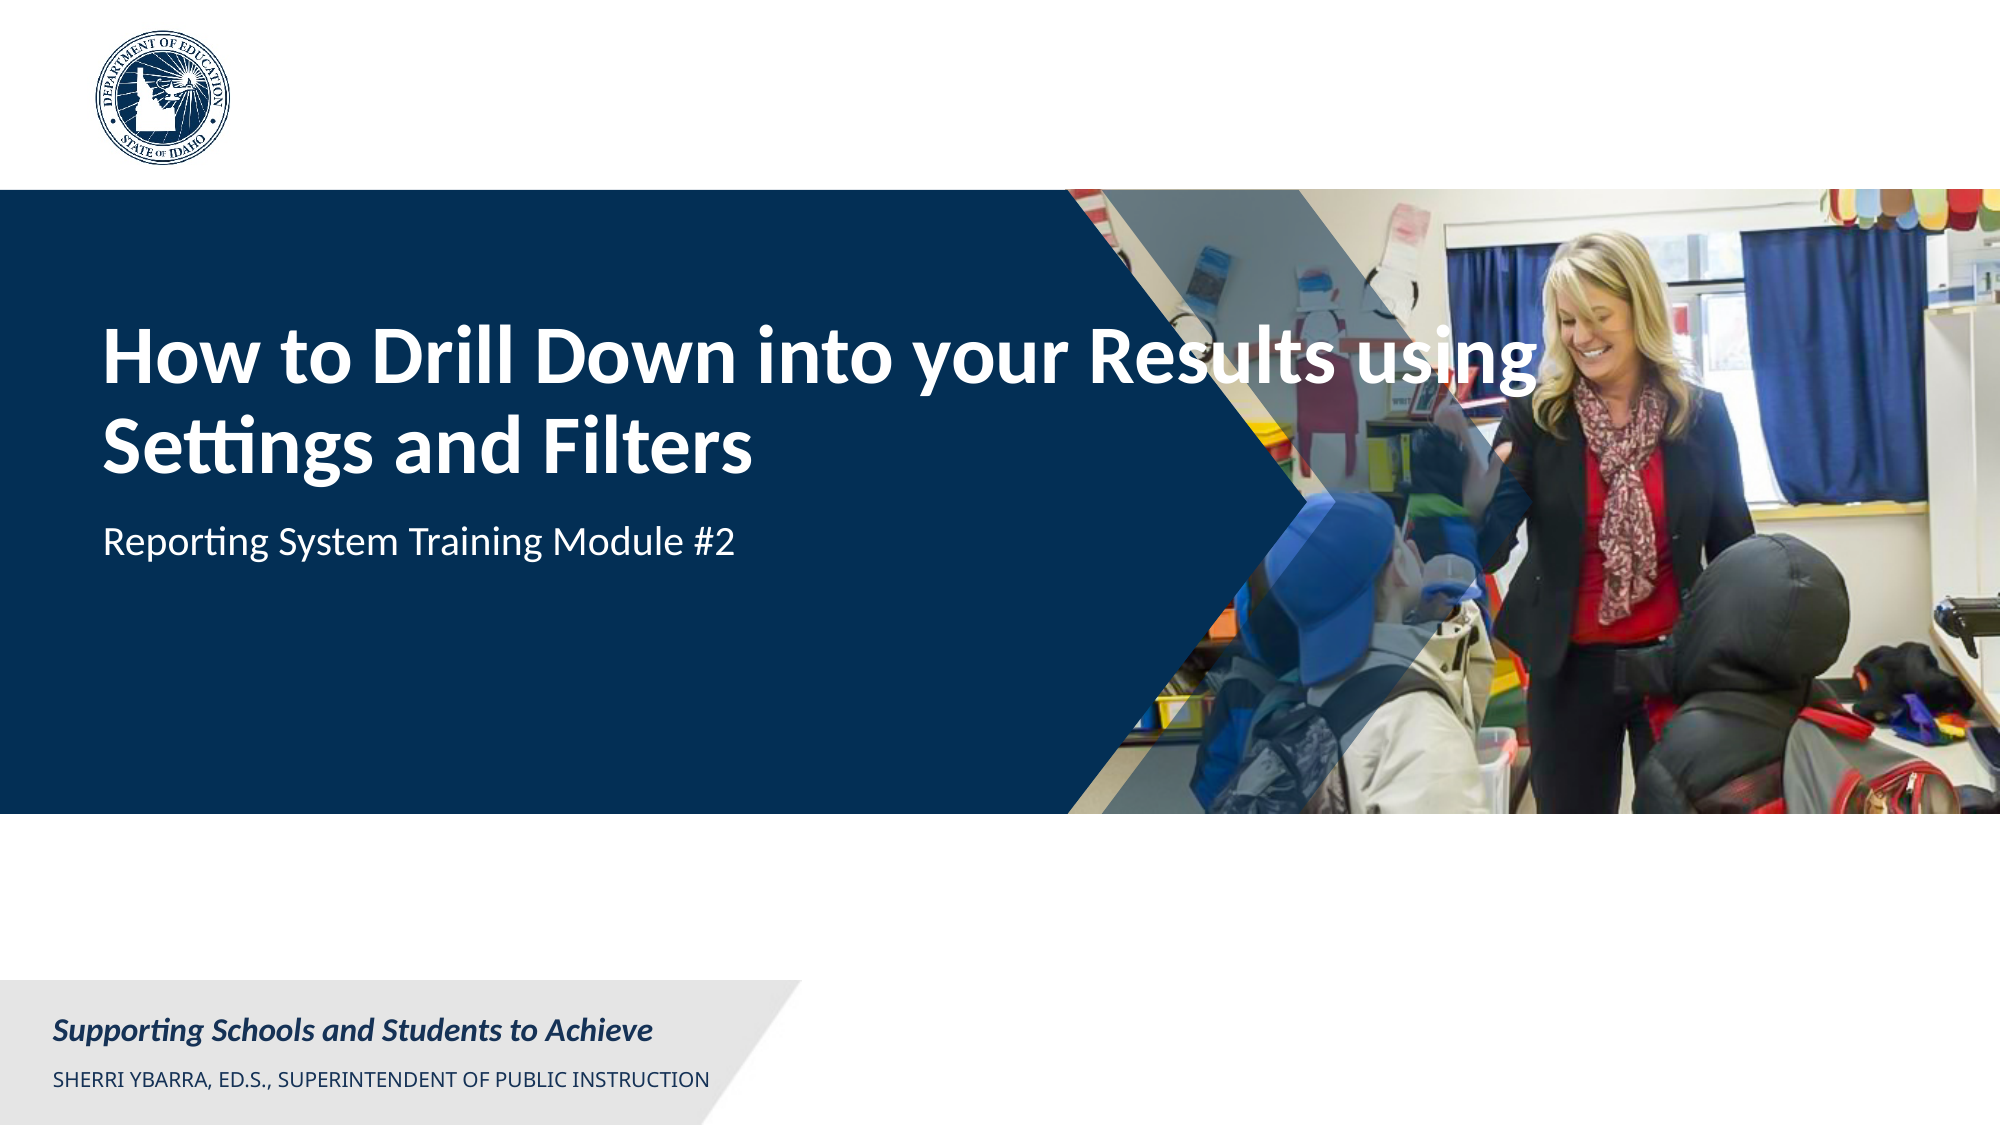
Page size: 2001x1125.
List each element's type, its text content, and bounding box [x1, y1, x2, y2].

subtitle Reporting System Training Module #2 [87, 512, 1588, 590]
title How to Drill Down into your Results using Settings and Filters [87, 190, 1588, 499]
picture [1068, 189, 2000, 814]
picture [0, 980, 802, 1125]
picture [87, 22, 238, 173]
